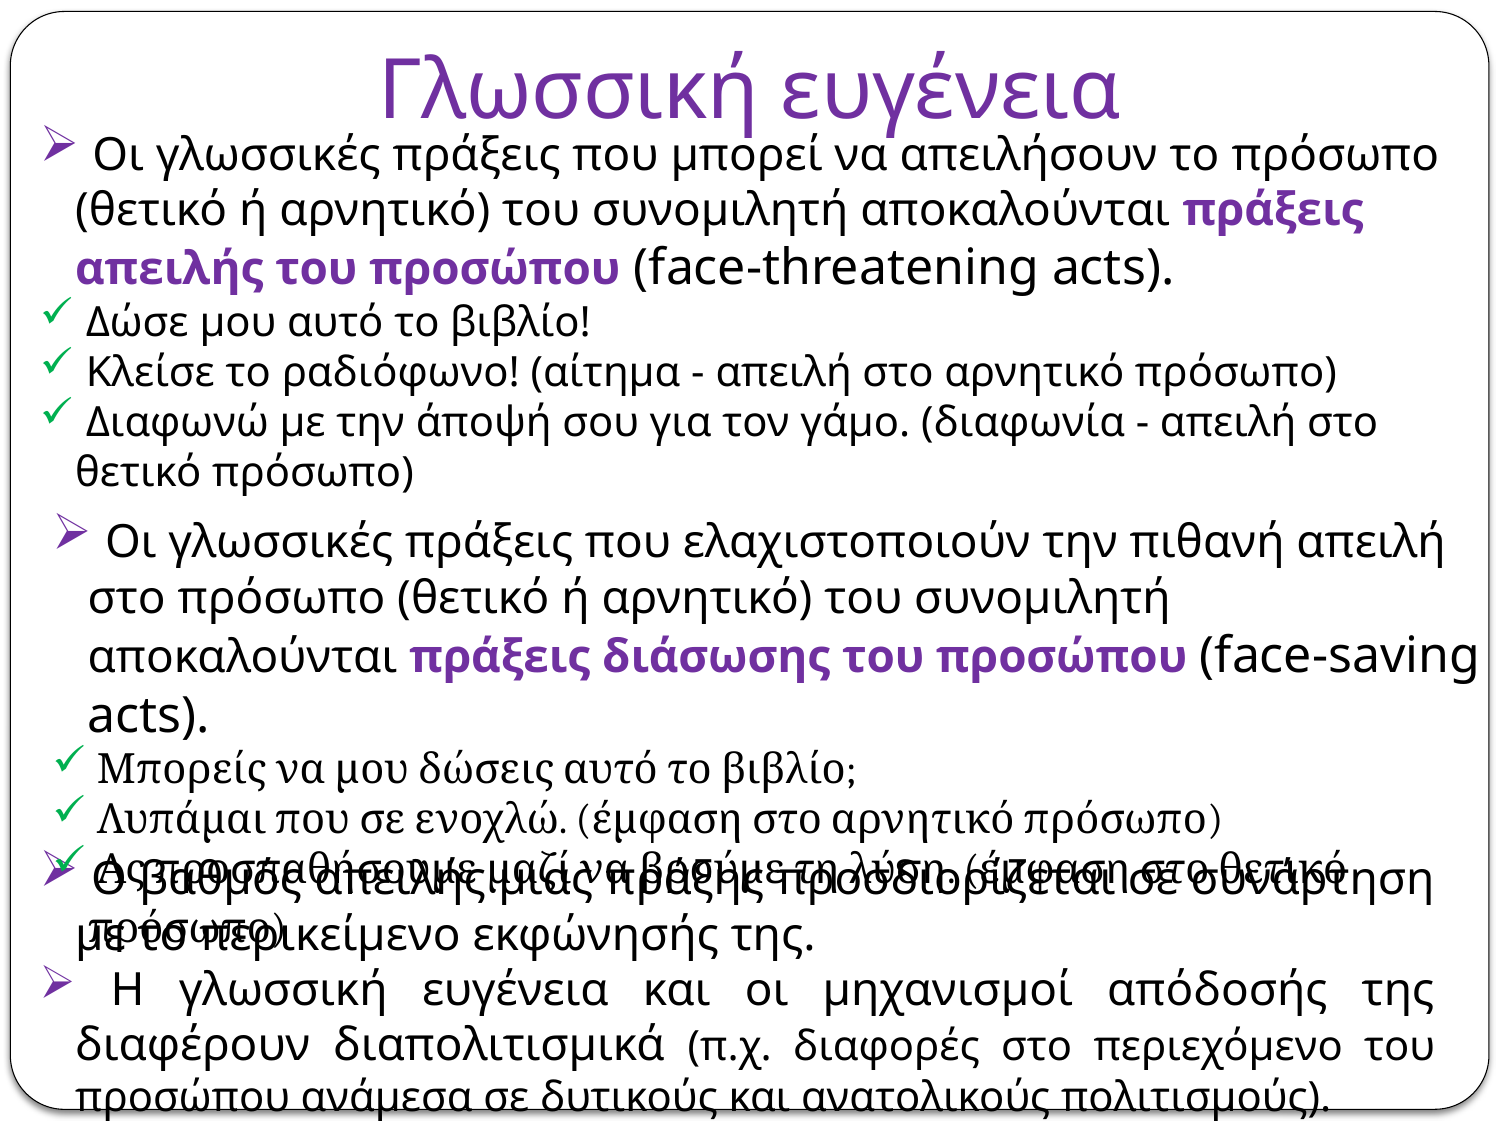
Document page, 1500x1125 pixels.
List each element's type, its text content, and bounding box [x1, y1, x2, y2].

text_box Οι γλωσσικές πράξεις που ελαχιστοποιούν την πιθανή απειλή στο πρόσωπο (θετικό ή αρνητικό) του συνομιλητή αποκαλούνται πράξεις διάσωσης του προσώπου (face-saving acts). Μπορείς να μου δώσεις αυτό το βιβλίο; Λυπάμαι που σε ενοχλώ. (έμφαση στο αρνητικό πρόσωπο) Ας προσπαθήσουμε μαζί να βρούμε τη λύση. (έμφαση στο θετικό πρόσωπο) [37, 499, 1500, 960]
text_box Ο βαθμός απειλής μιας πράξης προσδιορίζεται σε συνάρτηση με το περικείμενο εκφώνησής της. Η γλωσσική ευγένεια και οι μηχανισμοί απόδοσής της διαφέρουν διαπολιτισμικά (π.χ. διαφορές στο περιεχόμενο του προσώπου ανάμεσα σε δυτικούς και ανατολικούς πολιτισμούς). [24, 837, 1450, 1125]
title Γλωσσική ευγένεια [112, 0, 1388, 112]
text_box Οι γλωσσικές πράξεις που μπορεί να απειλήσουν το πρόσωπο (θετικό ή αρνητικό) του συνομιλητή αποκαλούνται πράξεις απειλής του προσώπου (face-threatening acts). Δώσε μου αυτό το βιβλίο! Κλείσε το ραδιόφωνο! (αίτημα - απειλή στο αρνητικό πρόσωπο) Διαφωνώ με την άποψή σου για τον γάμο. (διαφωνία - απειλή στο θετικό πρόσωπο) [24, 112, 1500, 503]
